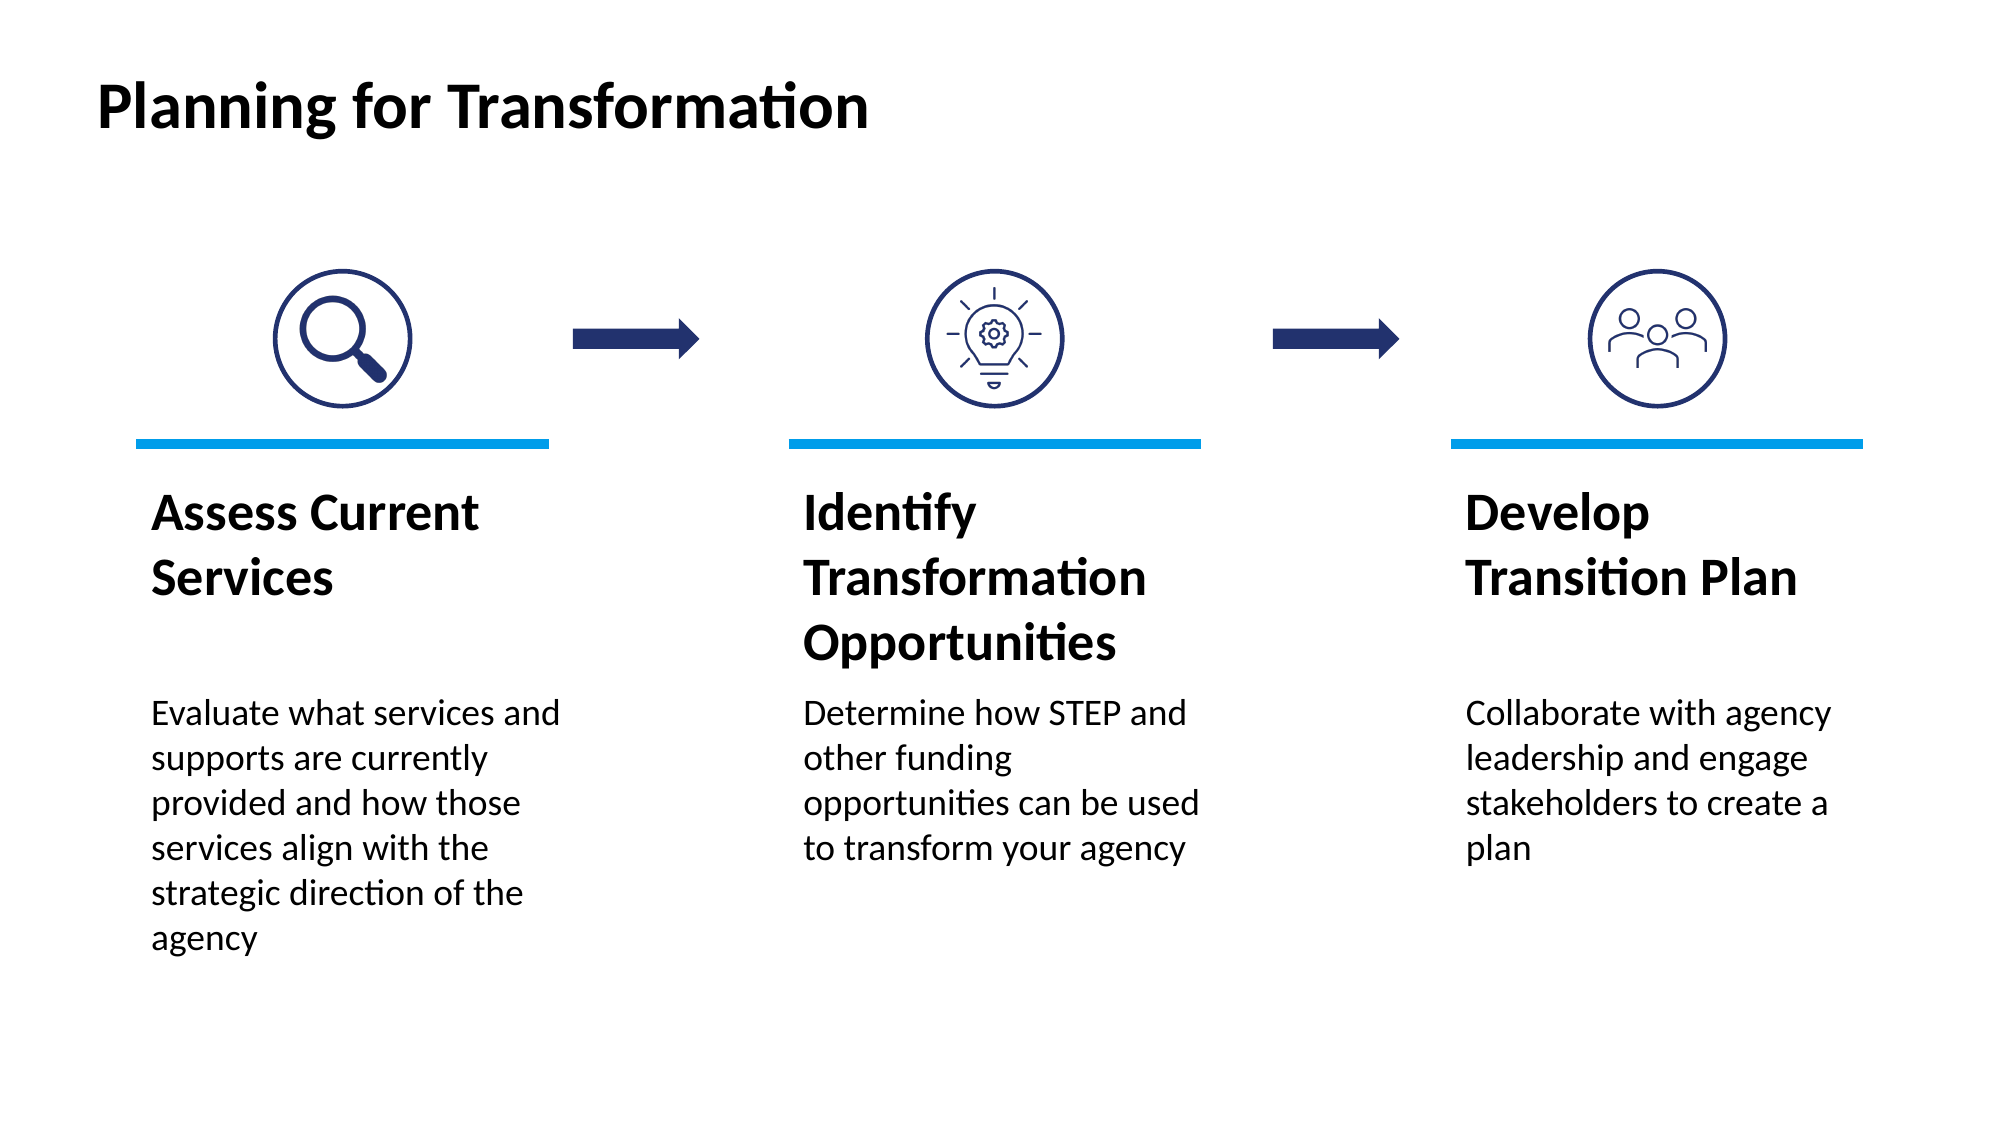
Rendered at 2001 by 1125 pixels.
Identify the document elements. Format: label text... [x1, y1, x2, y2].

text_box Determine how STEP and other funding opportunities can be used to transform your agency [788, 680, 1230, 876]
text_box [275, 271, 411, 407]
text_box [1272, 318, 1400, 360]
text_box Develop Transition Plan [1451, 468, 1864, 614]
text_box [927, 271, 1063, 407]
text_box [1590, 271, 1726, 407]
text_box Evaluate what services and supports are currently provided and how those services align with the strategic direction of the agency [136, 680, 577, 966]
text_box Assess Current Services [136, 468, 549, 614]
text_box Identify Transformation Opportunities [788, 468, 1202, 679]
text_box [572, 318, 700, 360]
text_box Planning for Transformation [82, 52, 1902, 161]
text_box Collaborate with agency leadership and engage stakeholders to create a plan [1451, 680, 1864, 876]
